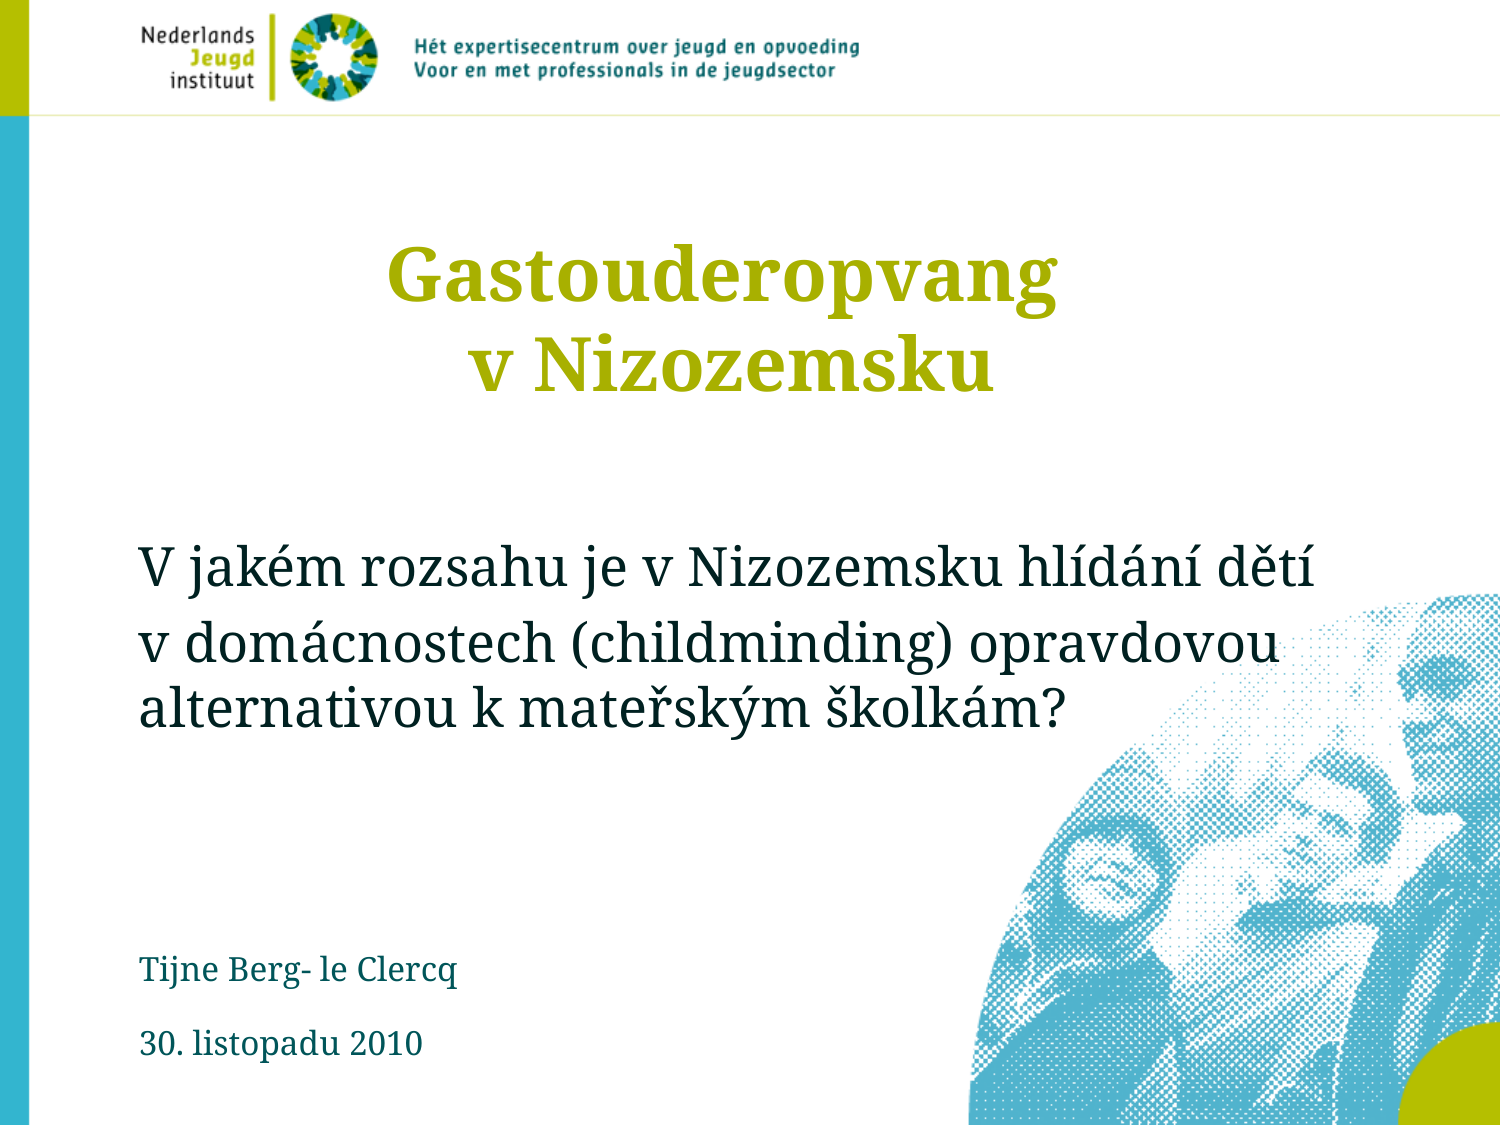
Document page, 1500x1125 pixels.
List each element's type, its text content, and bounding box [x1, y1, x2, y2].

subtitle V jakém rozsahu je v Nizozemsku hlídání dětí v domácnostech (childminding) opravdovou alternativou k mateřským školkám? [123, 444, 1365, 918]
text_box Tijne Berg- le Clercq [123, 940, 951, 995]
text_box 30. listopadu 2010 [123, 1015, 943, 1070]
title Gastouderopvang v Nizozemsku [111, 196, 1353, 438]
picture [0, 0, 1500, 1125]
